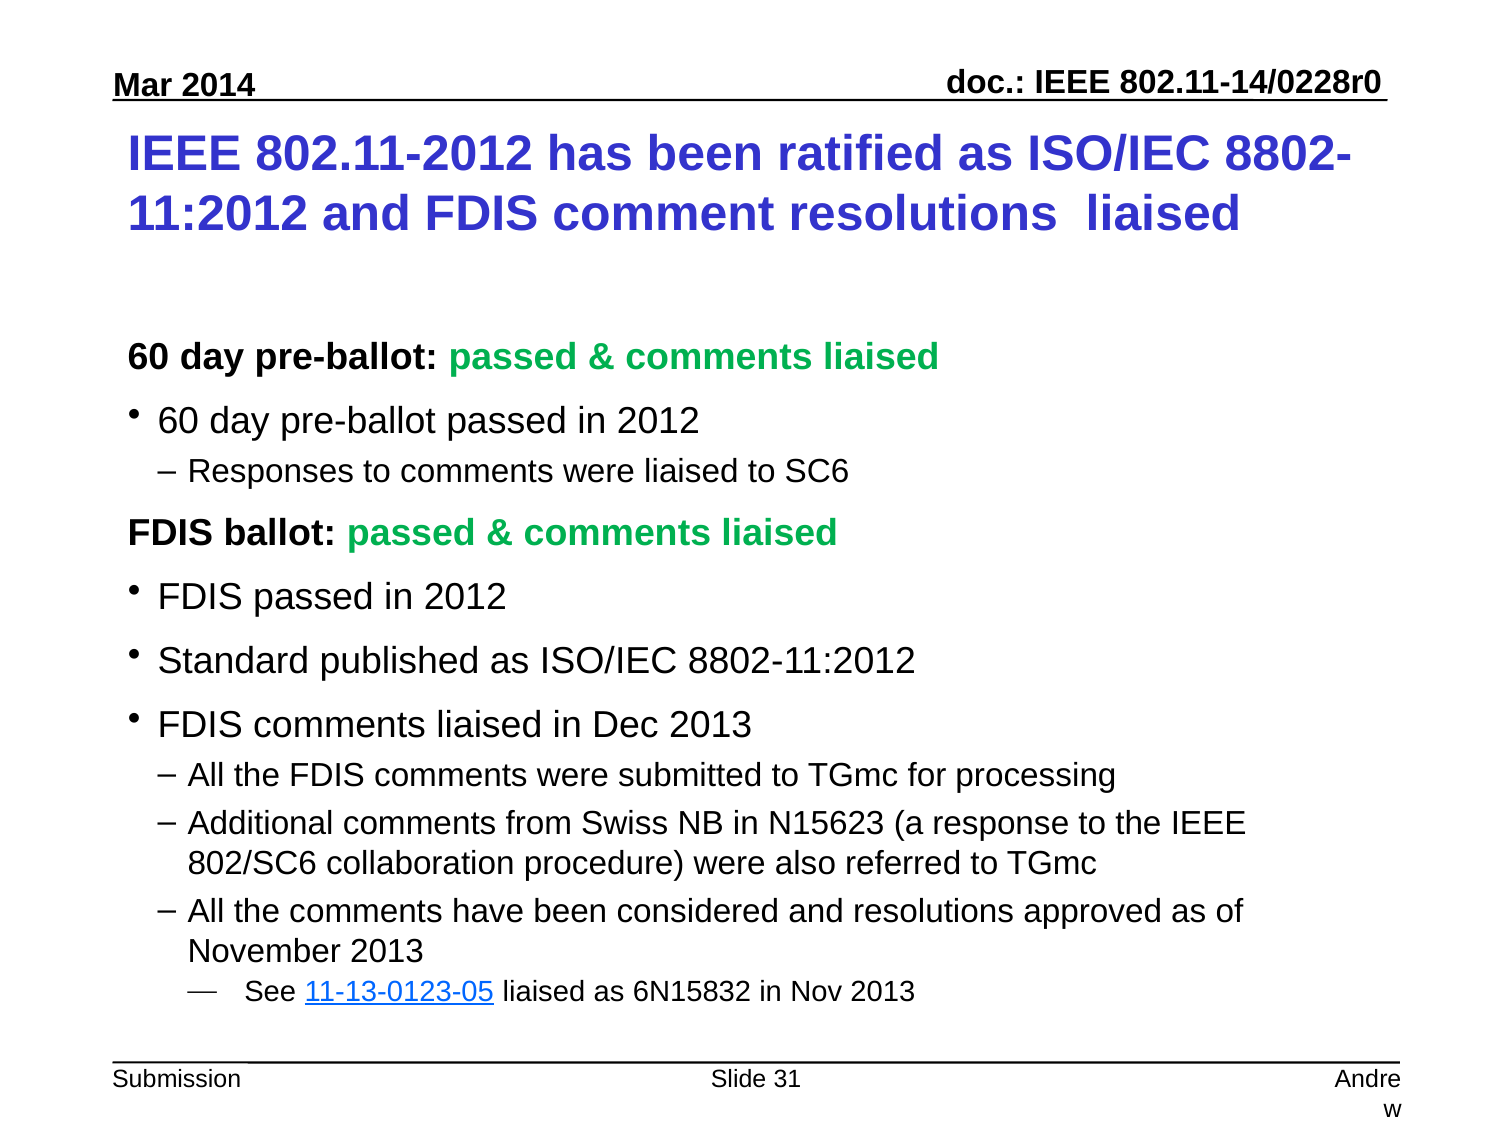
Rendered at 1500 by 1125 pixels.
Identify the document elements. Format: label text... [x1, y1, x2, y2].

footer Andrew Myles, Cisco [1320, 1061, 1402, 1093]
slide_number Slide 31 [709, 1061, 803, 1093]
title IEEE 802.11-2012 has been ratified as ISO/IEC 8802-11:2012 and FDIS comment resolutions liaised [112, 112, 1388, 288]
list 60 day pre-ballot: passed & comments liaised 60 day pre-ballot passed in 2012 Responses to comments were liaised to SC6 FDIS ballot: passed & comments liaised FDIS passed in 2012 Standard published as ISO/IEC 8802-11:2012 FDIS comments liaised in Dec 2013 All the FDIS comments were submitted to TGmc for processing Additional comments from Swiss NB in N15623 (a response to the IEEE 802/SC6 collaboration procedure) were also referred to TGmc All the comments have been considered and resolutions approved as of November 2013 See 11-13-0123-05 liaised as 6N15832 in Nov 2013 [112, 324, 1388, 1000]
